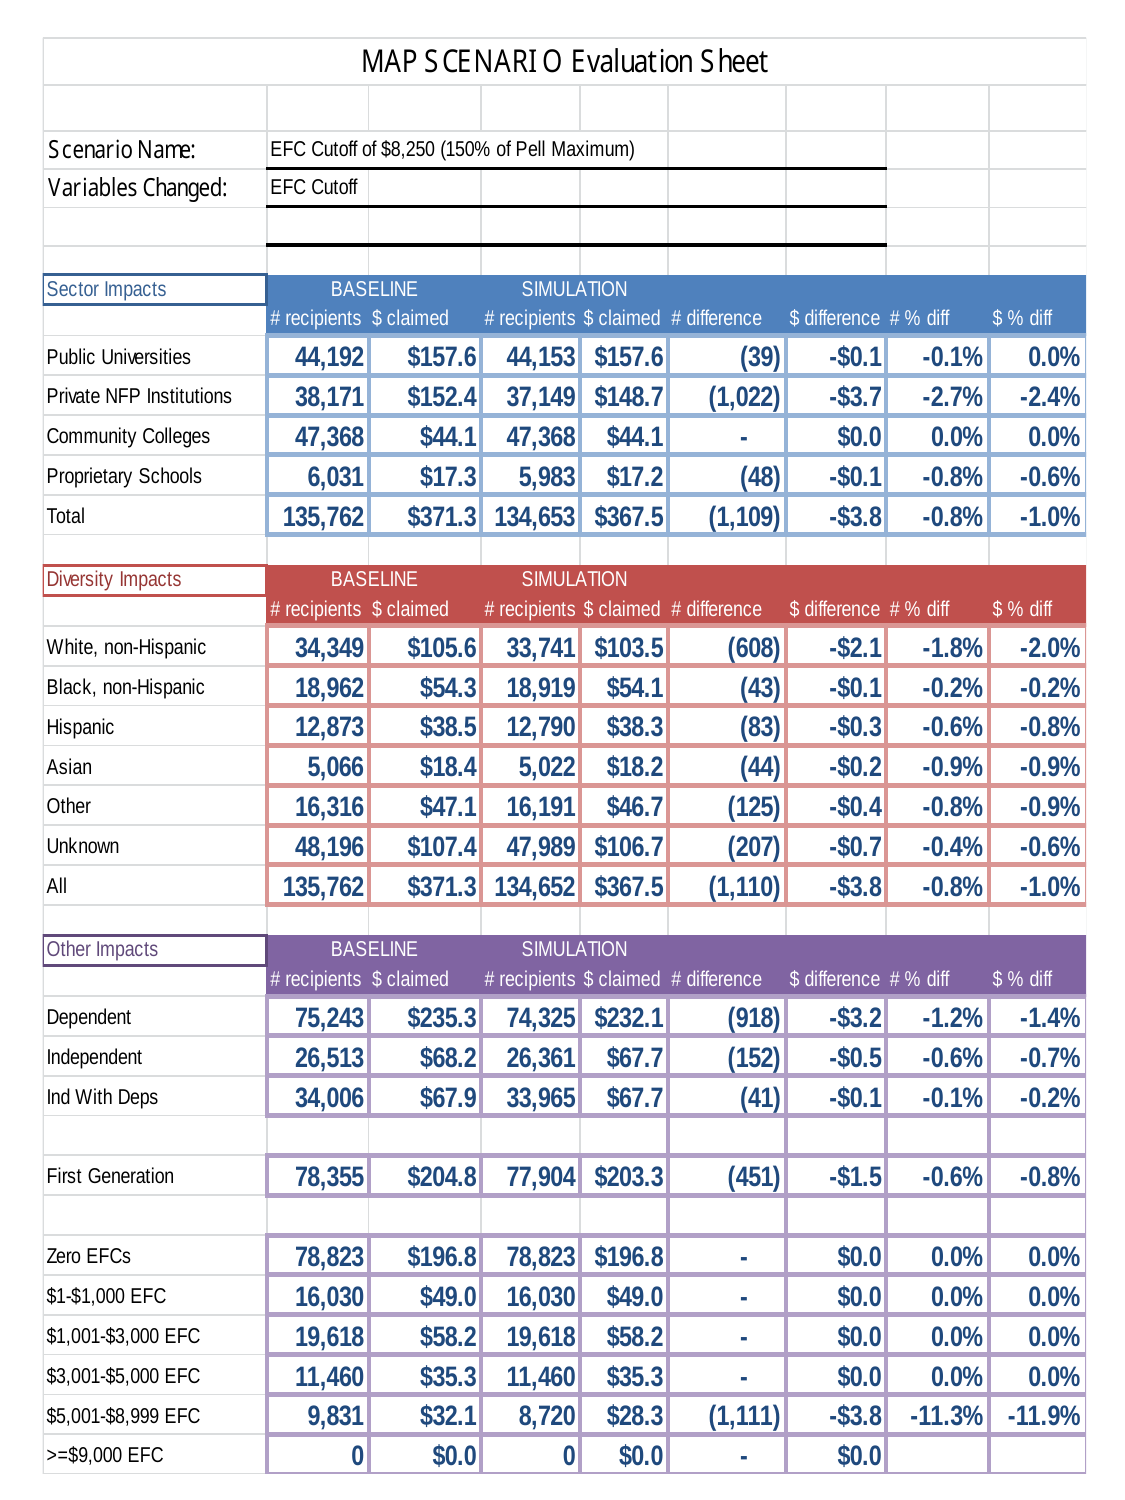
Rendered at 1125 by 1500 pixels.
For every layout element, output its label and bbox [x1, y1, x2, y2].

picture [42, 37, 1088, 1476]
